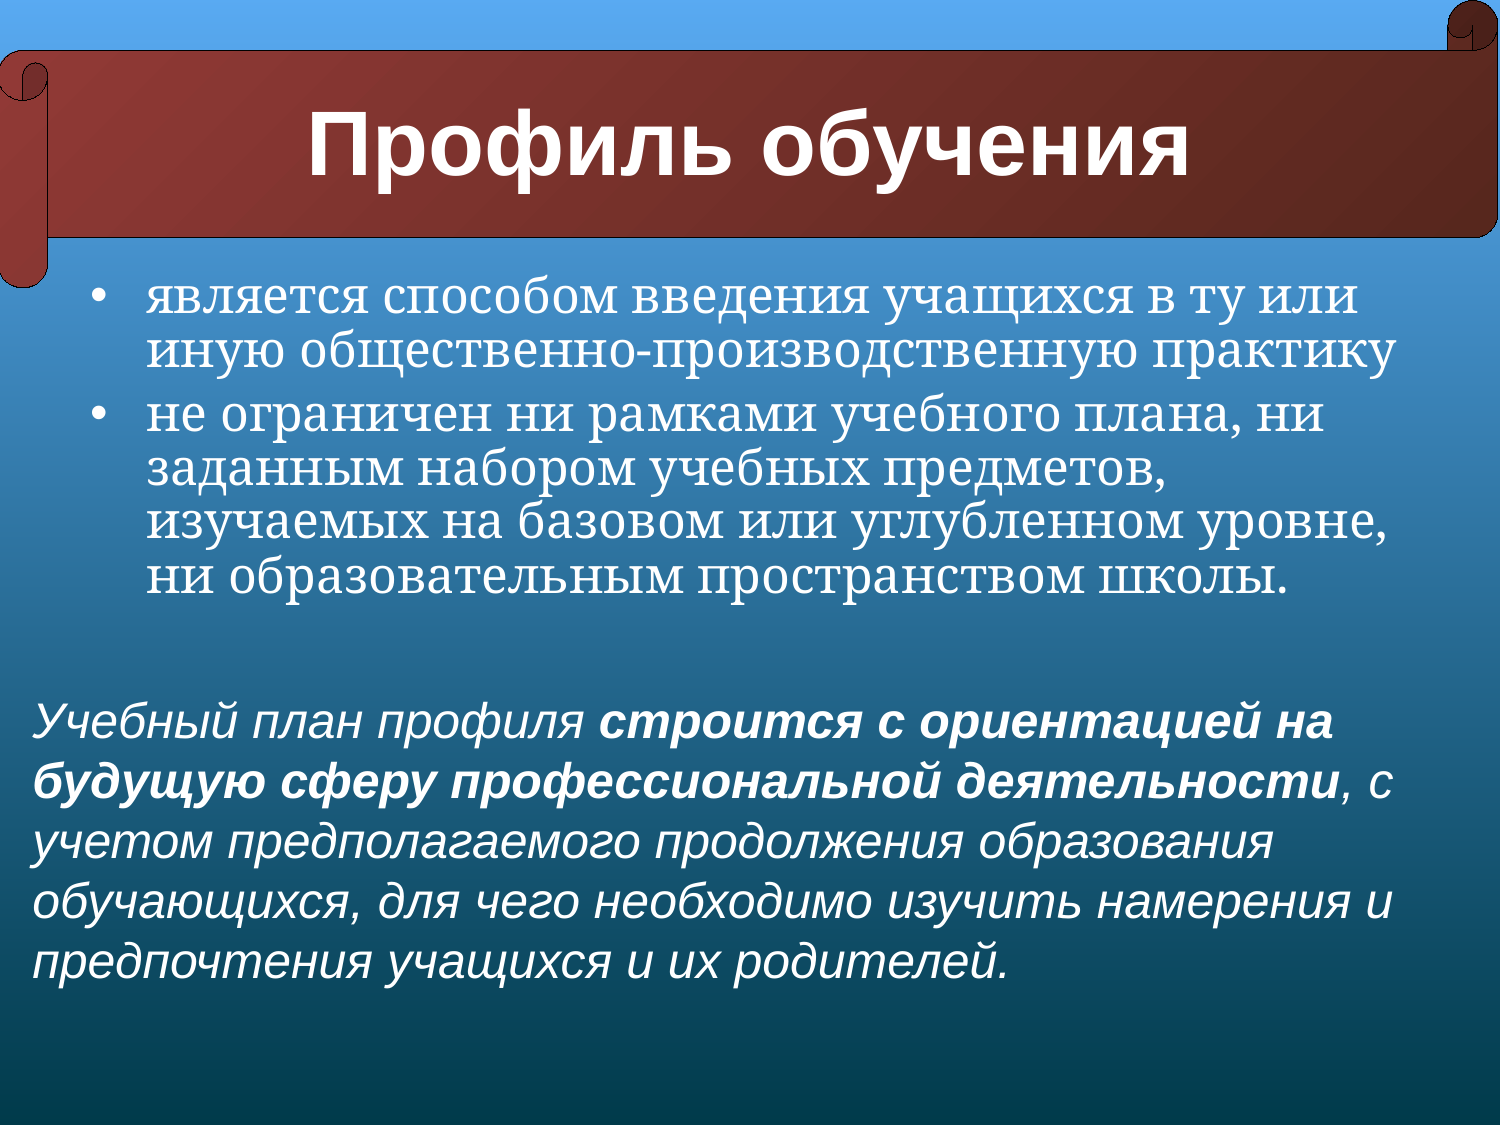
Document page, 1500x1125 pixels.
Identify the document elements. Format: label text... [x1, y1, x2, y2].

text_box Учебный план профиля строится с ориентацией на будущую сферу профессиональной деятельности, с учетом предполагаемого продолжения образования обучающихся, для чего необходимо изучить намерения и предпочтения учащихся и их родителей. [17, 680, 1500, 996]
list является способом введения учащихся в ту или иную общественно-производственную практику не ограничен ни рамками учебного плана, ни заданным набором учебных предметов, изучаемых на базовом или углубленном уровне, ни образовательным пространством школы. [74, 262, 1426, 634]
text_box [0, 0, 1500, 290]
title Профиль обучения [74, 44, 1426, 233]
